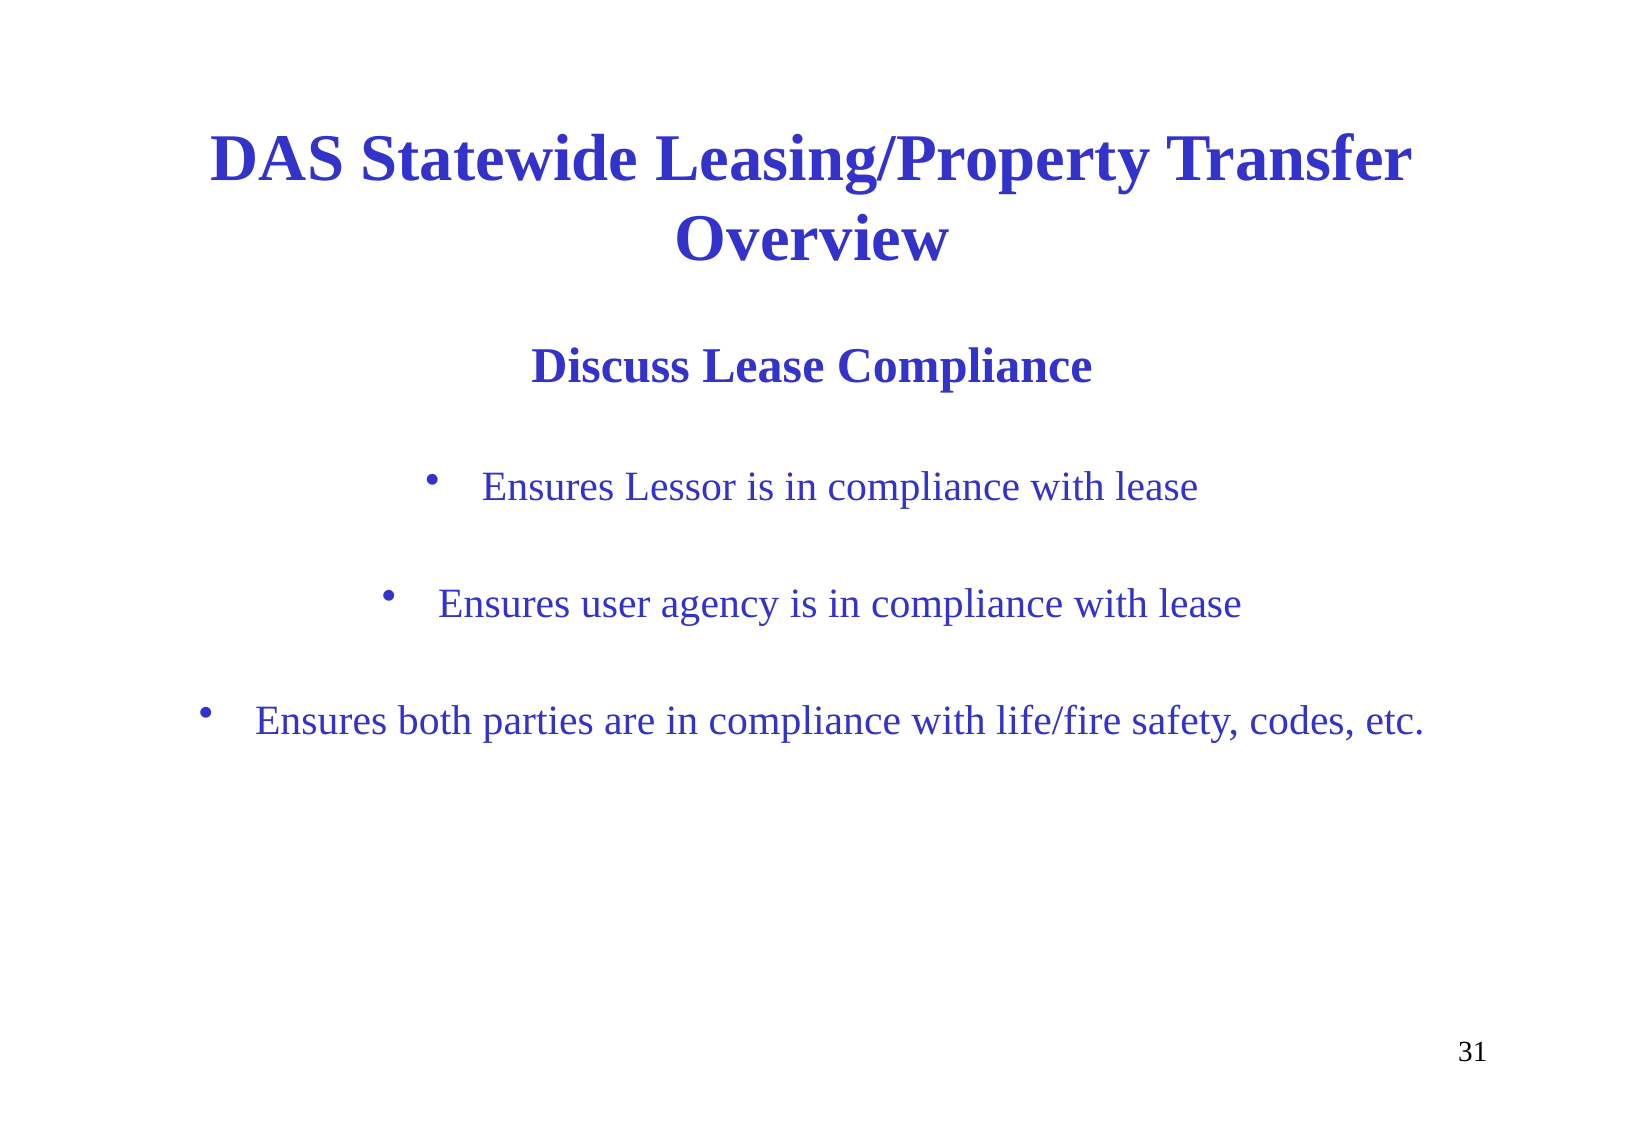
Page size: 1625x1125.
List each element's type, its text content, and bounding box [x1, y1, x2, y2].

list Discuss Lease Compliance Ensures Lessor is in compliance with lease Ensures user agency is in compliance with lease Ensures both parties are in compliance with life/fire safety, codes, etc. [121, 324, 1503, 1001]
slide_number 31 [1164, 1024, 1503, 1101]
title DAS Statewide Leasing/Property Transfer Overview [121, 99, 1503, 288]
